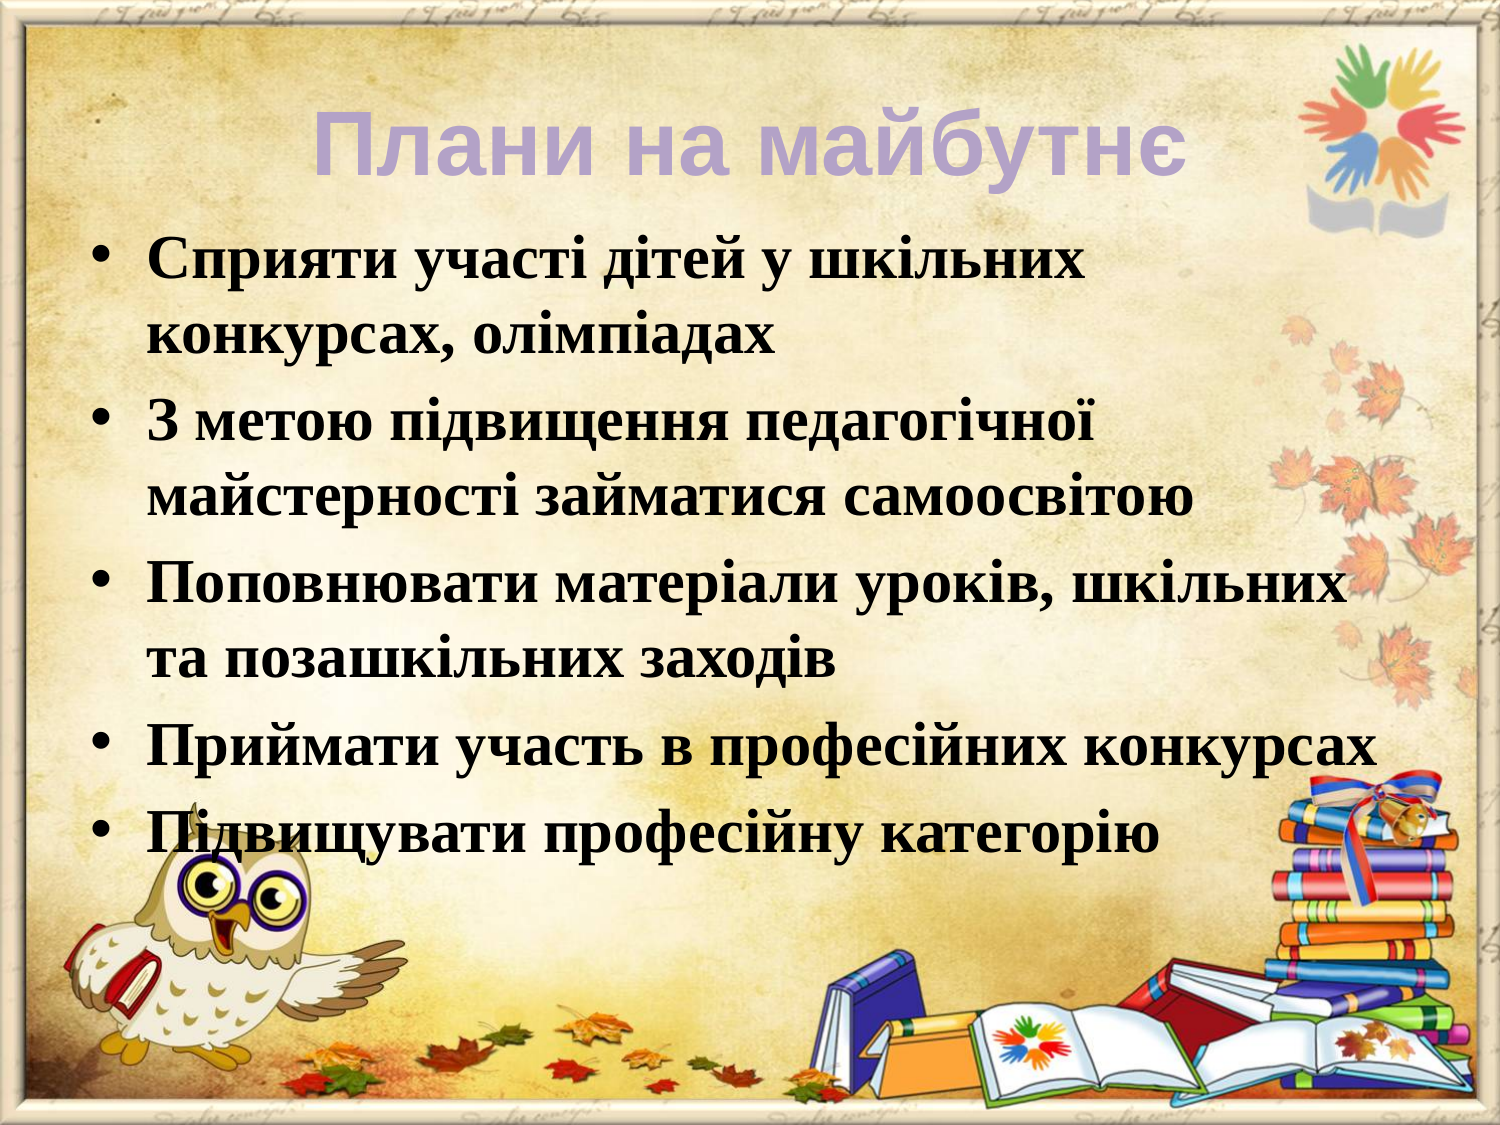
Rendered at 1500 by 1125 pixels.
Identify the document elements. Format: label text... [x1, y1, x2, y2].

list Сприяти участі дітей у шкільних конкурсах, олімпіадах З метою підвищення педагогічної майстерності займатися самоосвітою Поповнювати матеріали уроків, шкільних та позашкільних заходів Приймати участь в професійних конкурсах Підвищувати професійну категорію [75, 208, 1425, 1032]
picture [0, 0, 1500, 1125]
title Плани на майбутнє [75, 45, 1425, 208]
